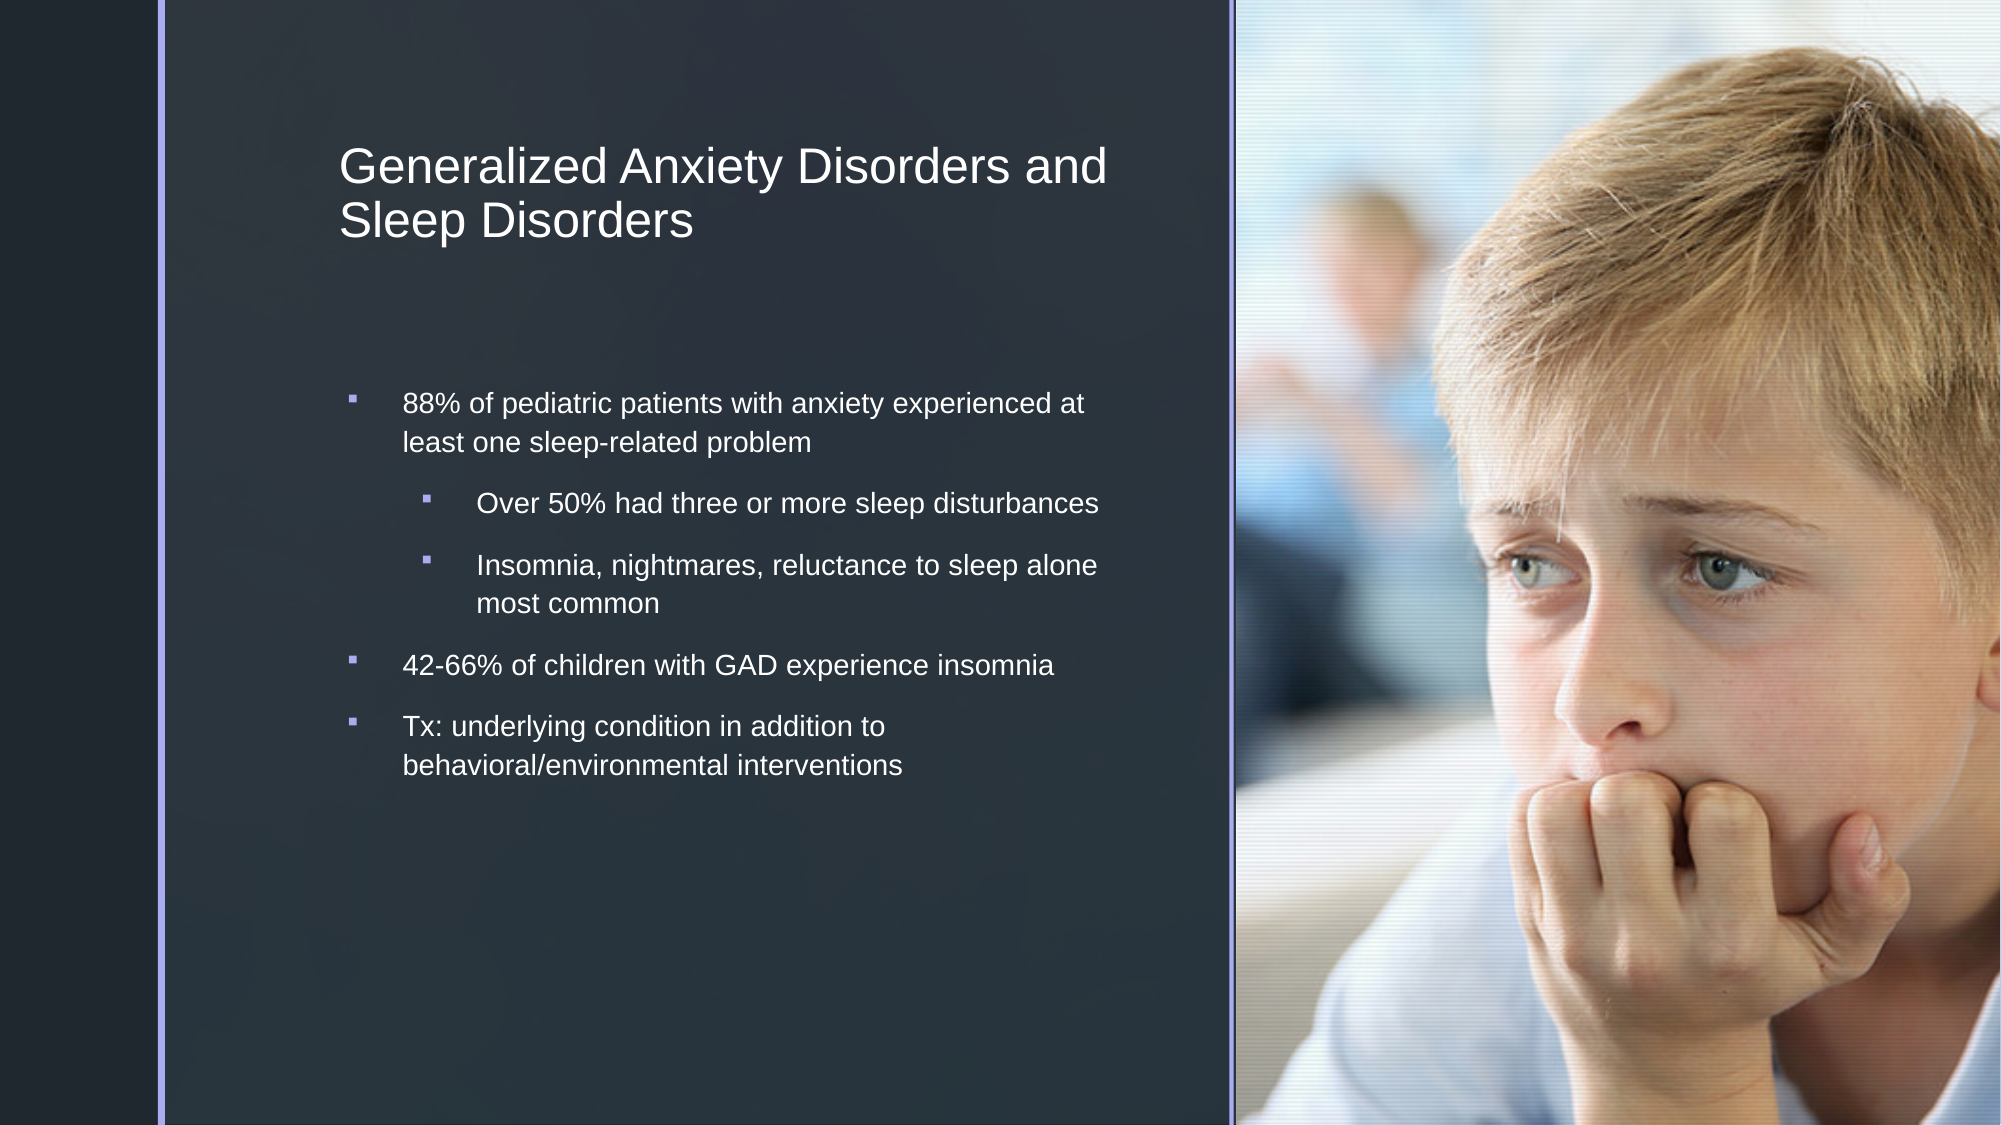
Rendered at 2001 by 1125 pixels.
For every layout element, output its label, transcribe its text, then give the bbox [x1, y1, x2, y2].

text_box [164, 0, 1228, 1125]
text_box [1228, 0, 1235, 1125]
picture [1235, 0, 2001, 1125]
title Generalized Anxiety Disorders and Sleep Disorders [323, 132, 1142, 310]
list 88% of pediatric patients with anxiety experienced at least one sleep-related problem Over 50% had three or more sleep disturbances Insomnia, nightmares, reluctance to sleep alone most common 42-66% of children with GAD experience insomnia ­Tx: underlying condition in addition to behavioral/environmental interventions [330, 253, 1135, 910]
text_box [156, 0, 164, 1125]
text_box [0, 0, 156, 1125]
